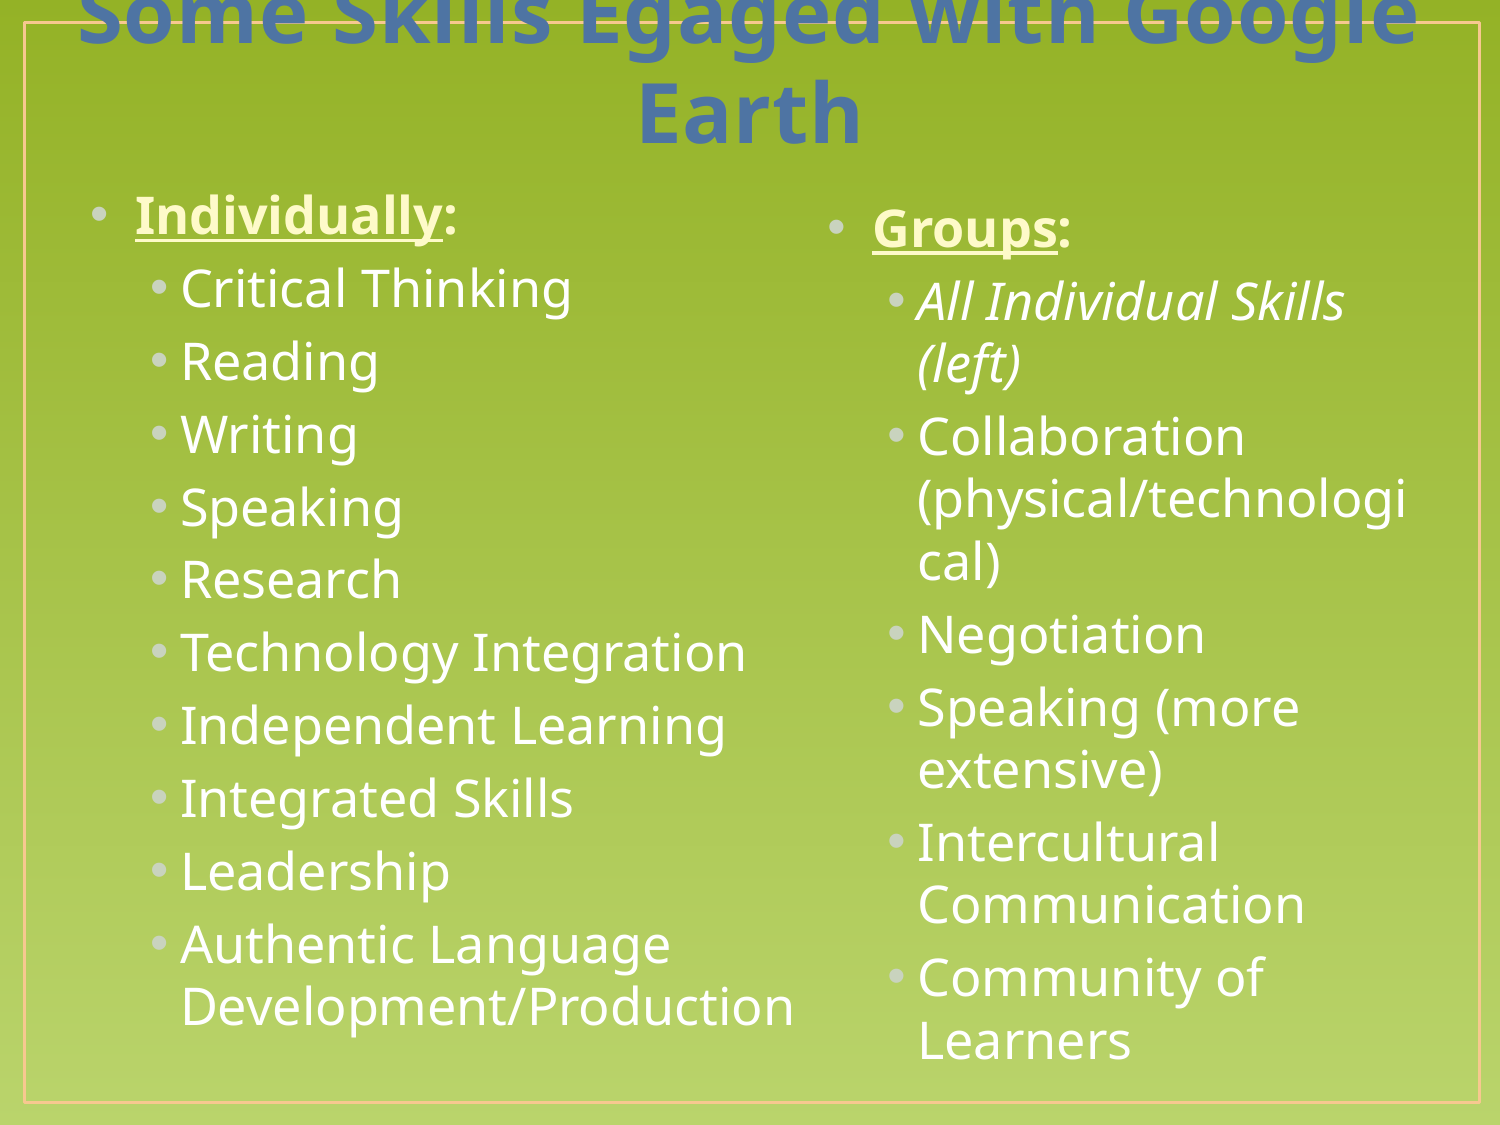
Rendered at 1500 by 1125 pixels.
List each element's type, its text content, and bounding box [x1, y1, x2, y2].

title Some Skills Egaged with Google Earth [24, 37, 1475, 168]
list Groups: All Individual Skills (left) Collaboration (physical/technological) Negotiation Speaking (more extensive) Intercultural Communication Community of Learners [813, 187, 1438, 930]
text_box Individually: Critical Thinking Reading Writing Speaking Research Technology Integration Independent Learning Integrated Skills Leadership Authentic Language Development/Production [74, 174, 813, 1088]
